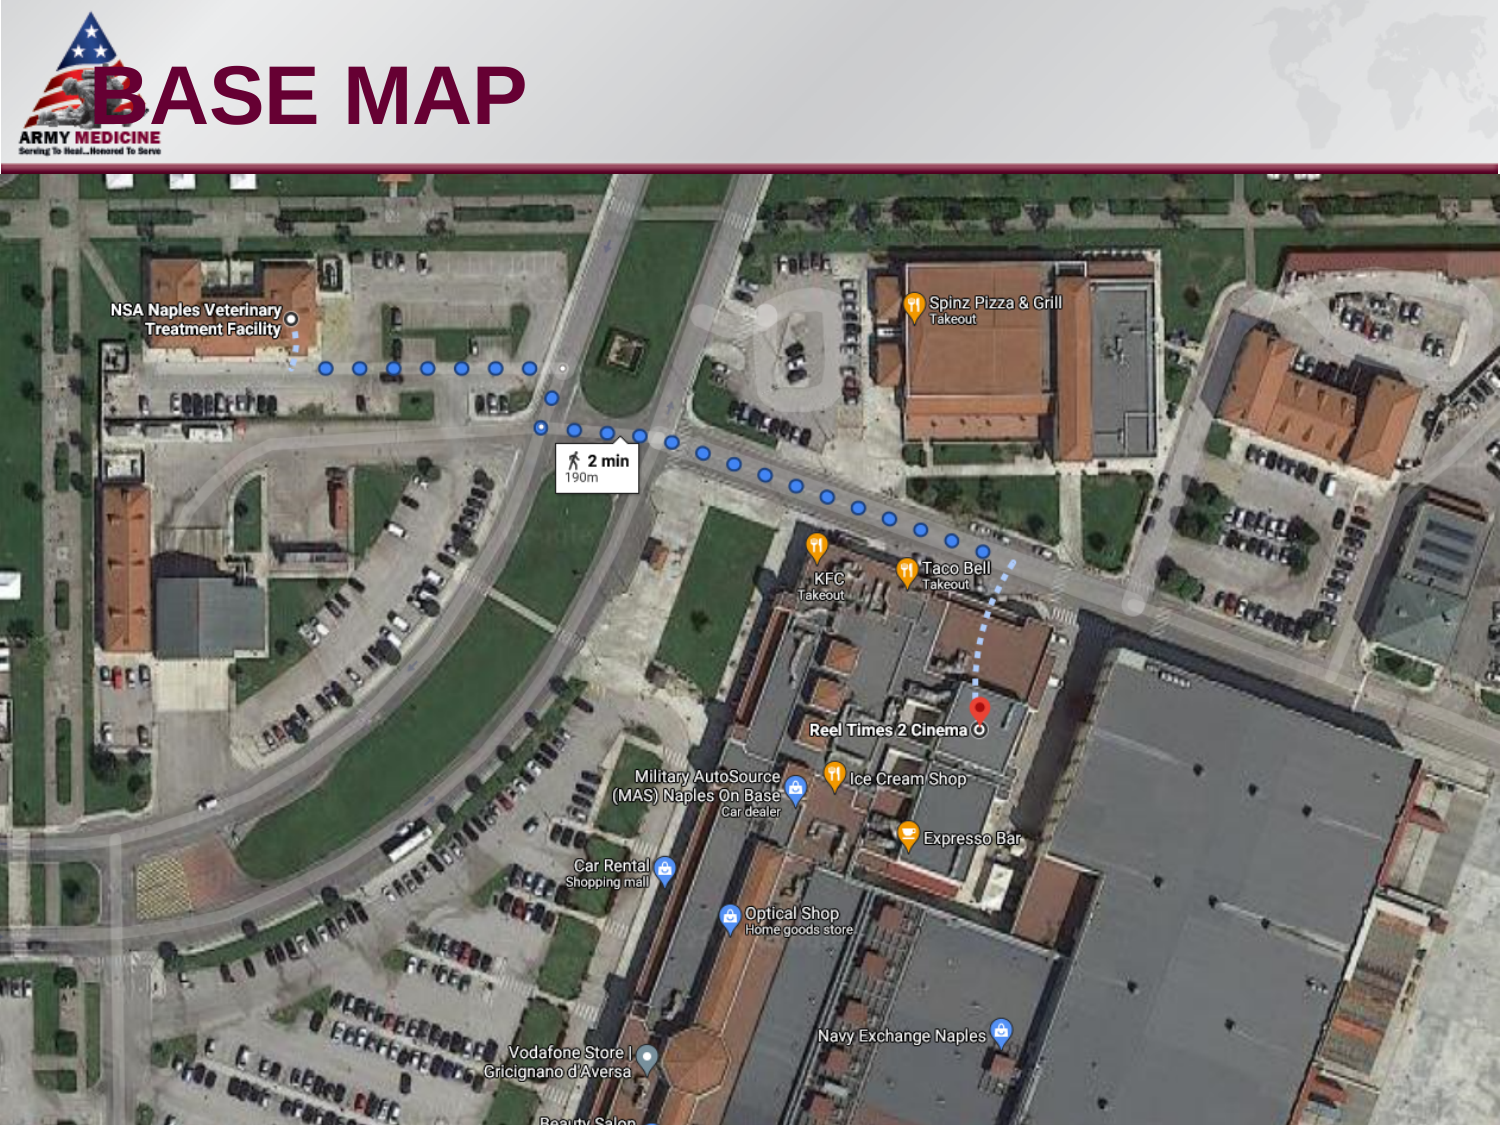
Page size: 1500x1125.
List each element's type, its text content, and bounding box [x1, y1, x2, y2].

title BASE MAP [74, 33, 1426, 132]
picture [0, 0, 1500, 1125]
